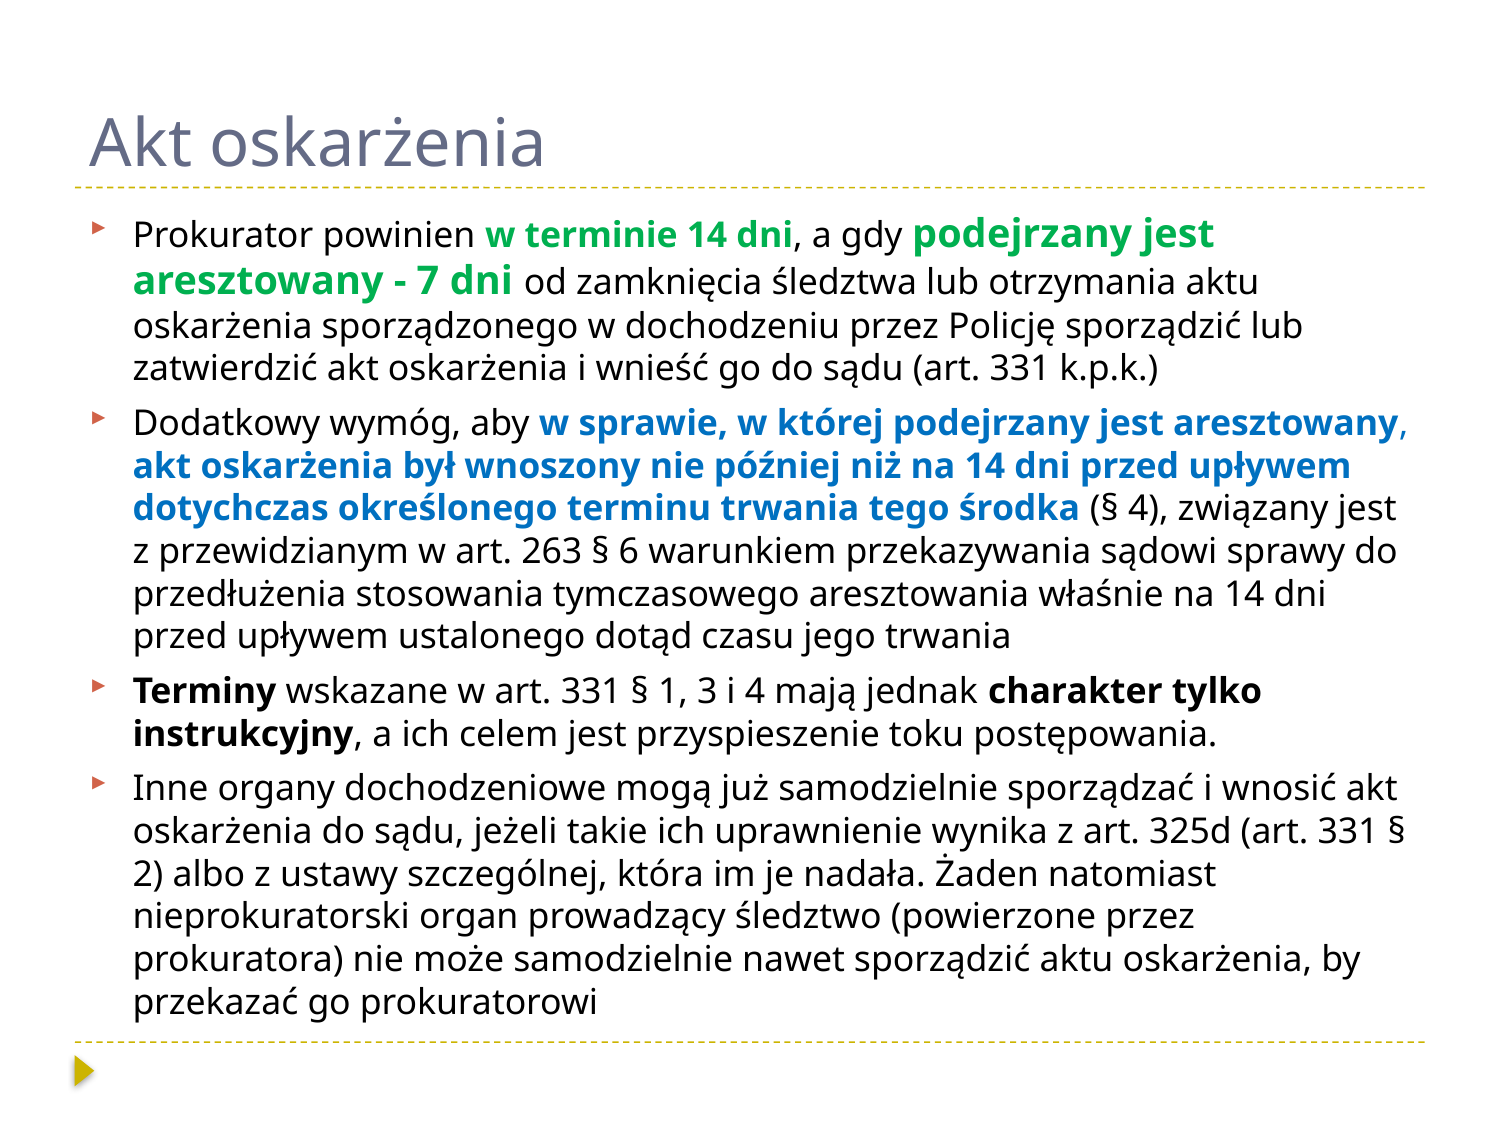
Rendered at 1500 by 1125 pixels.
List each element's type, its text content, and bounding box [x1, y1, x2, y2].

list Prokurator powinien w terminie 14 dni, a gdy podejrzany jest aresztowany - 7 dni od zamknięcia śledztwa lub otrzymania aktu oskarżenia sporządzonego w dochodzeniu przez Policję sporządzić lub zatwierdzić akt oskarżenia i wnieść go do sądu (art. 331 k.p.k.) Dodatkowy wymóg, aby w sprawie, w której podejrzany jest aresztowany, akt oskarżenia był wnoszony nie później niż na 14 dni przed upływem dotychczas określonego terminu trwania tego środka (§ 4), związany jest z przewidzianym w art. 263 § 6 warunkiem przekazywania sądowi sprawy do przedłużenia stosowania tymczasowego aresztowania właśnie na 14 dni przed upływem ustalonego dotąd czasu jego trwania Terminy wskazane w art. 331 § 1, 3 i 4 mają jednak charakter tylko instrukcyjny, a ich celem jest przyspieszenie toku postępowania. Inne organy dochodzeniowe mogą już samodzielnie sporządzać i wnosić akt oskarżenia do sądu, jeżeli takie ich uprawnienie wynika z art. 325d (art. 331 § 2) albo z ustawy szczególnej, która im je nadała. Żaden natomiast nieprokuratorski organ prowadzący śledztwo (powierzone przez prokuratora) nie może samodzielnie nawet sporządzić aktu oskarżenia, by przekazać go prokuratorowi [75, 200, 1425, 1071]
title Akt oskarżenia [75, 24, 1425, 188]
